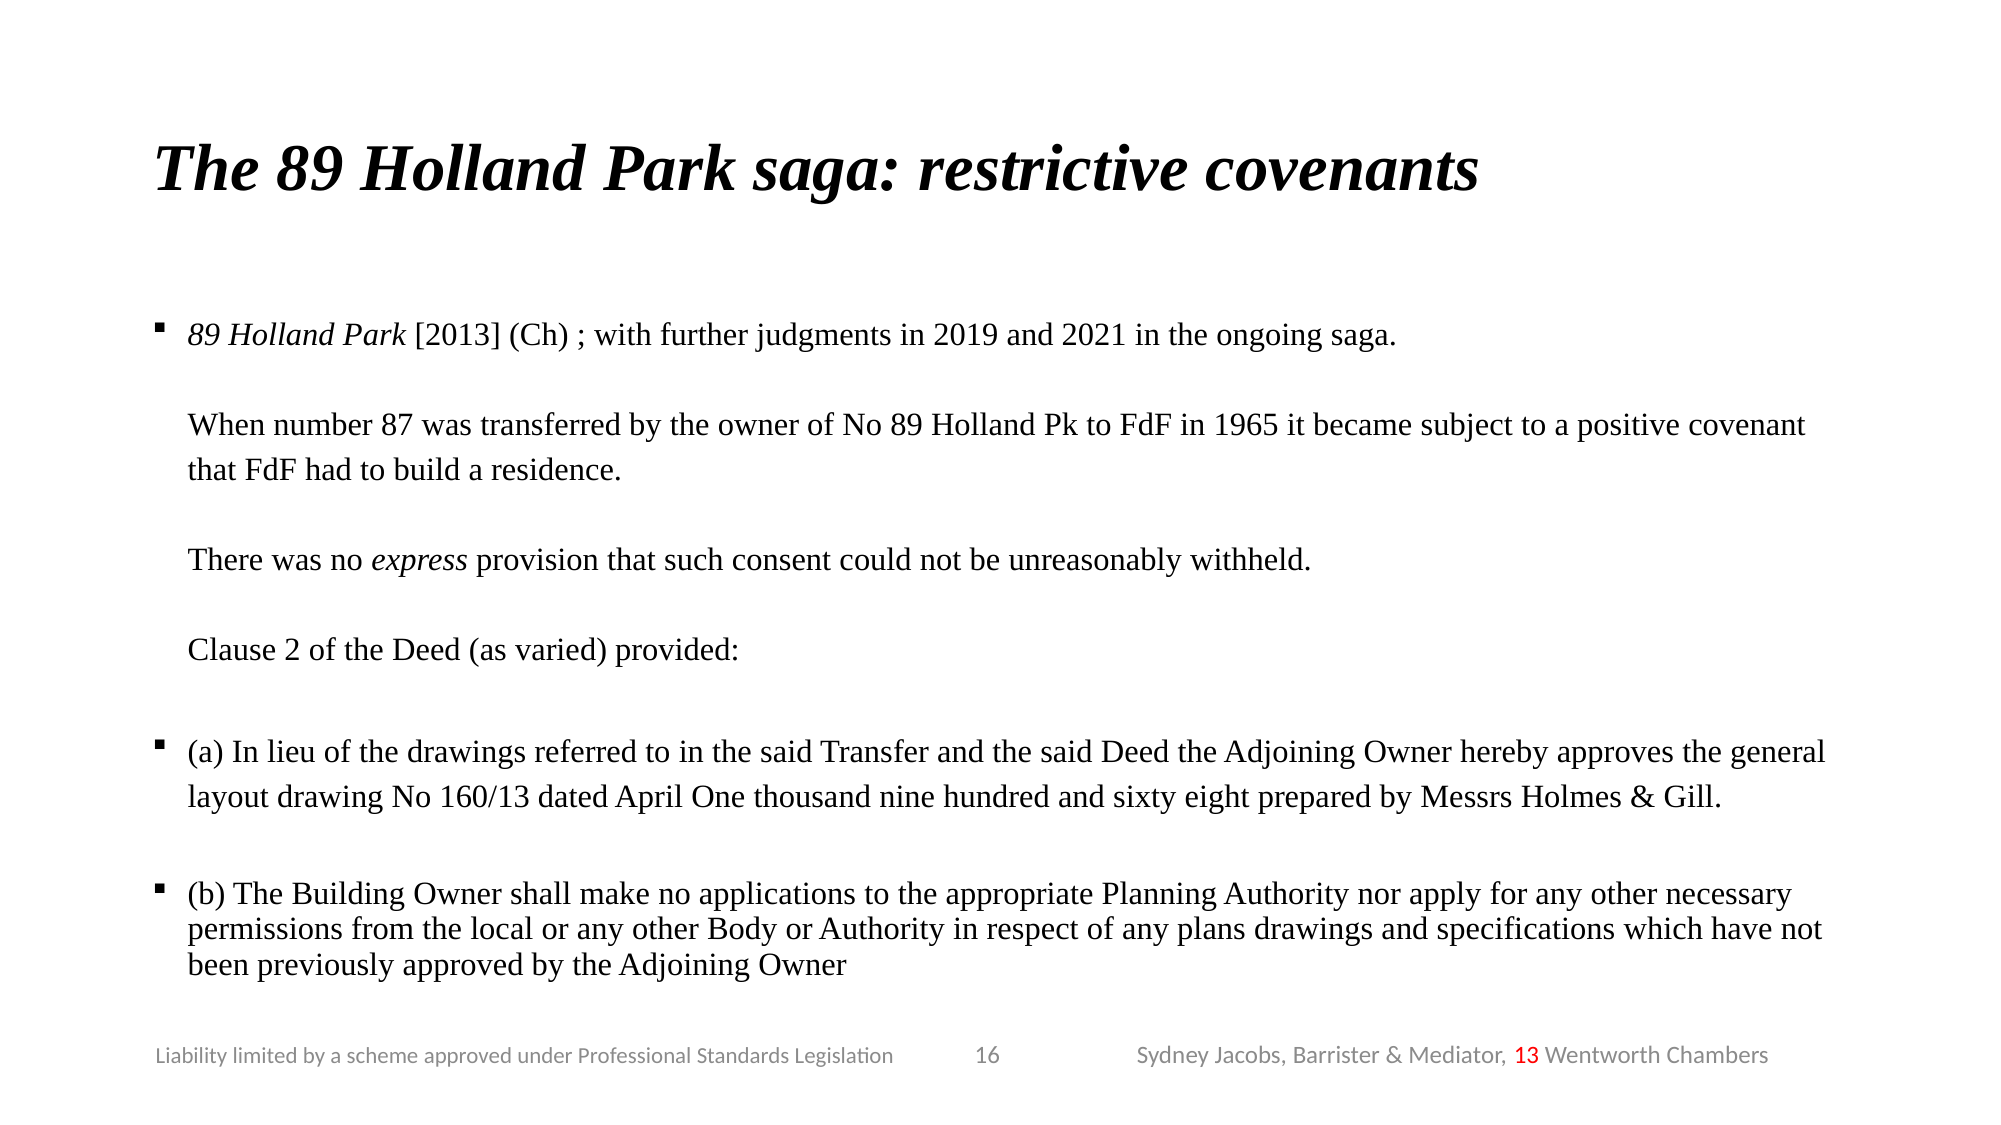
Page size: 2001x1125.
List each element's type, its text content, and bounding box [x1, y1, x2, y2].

footer Sydney Jacobs, Barrister & Mediator, 13 Wentworth Chambers [1043, 1024, 1863, 1084]
list 89 Holland Park [2013] (Ch) ; with further judgments in 2019 and 2021 in the ongoing saga. When number 87 was transferred by the owner of No 89 Holland Pk to FdF in 1965 it became subject to a positive covenant that FdF had to build a residence. There was no express provision that such consent could not be unreasonably withheld. Clause 2 of the Deed (as varied) provided: (a) In lieu of the drawings referred to in the said Transfer and the said Deed the Adjoining Owner hereby approves the general layout drawing No 160/13 dated April One thousand nine hundred and sixty eight prepared by Messrs Holmes & Gill. (b) The Building Owner shall make no applications to the appropriate Planning Authority nor apply for any other necessary permissions from the local or any other Body or Authority in respect of any plans drawings and specifications which have not been previously approved by the Adjoining Owner [137, 299, 1863, 1014]
title The 89 Holland Park saga: restrictive covenants [137, 59, 1863, 278]
slide_number 16 [956, 1024, 1016, 1084]
slide_number Liability limited by a scheme approved under Professional Standards Legislation [50, 1024, 956, 1084]
